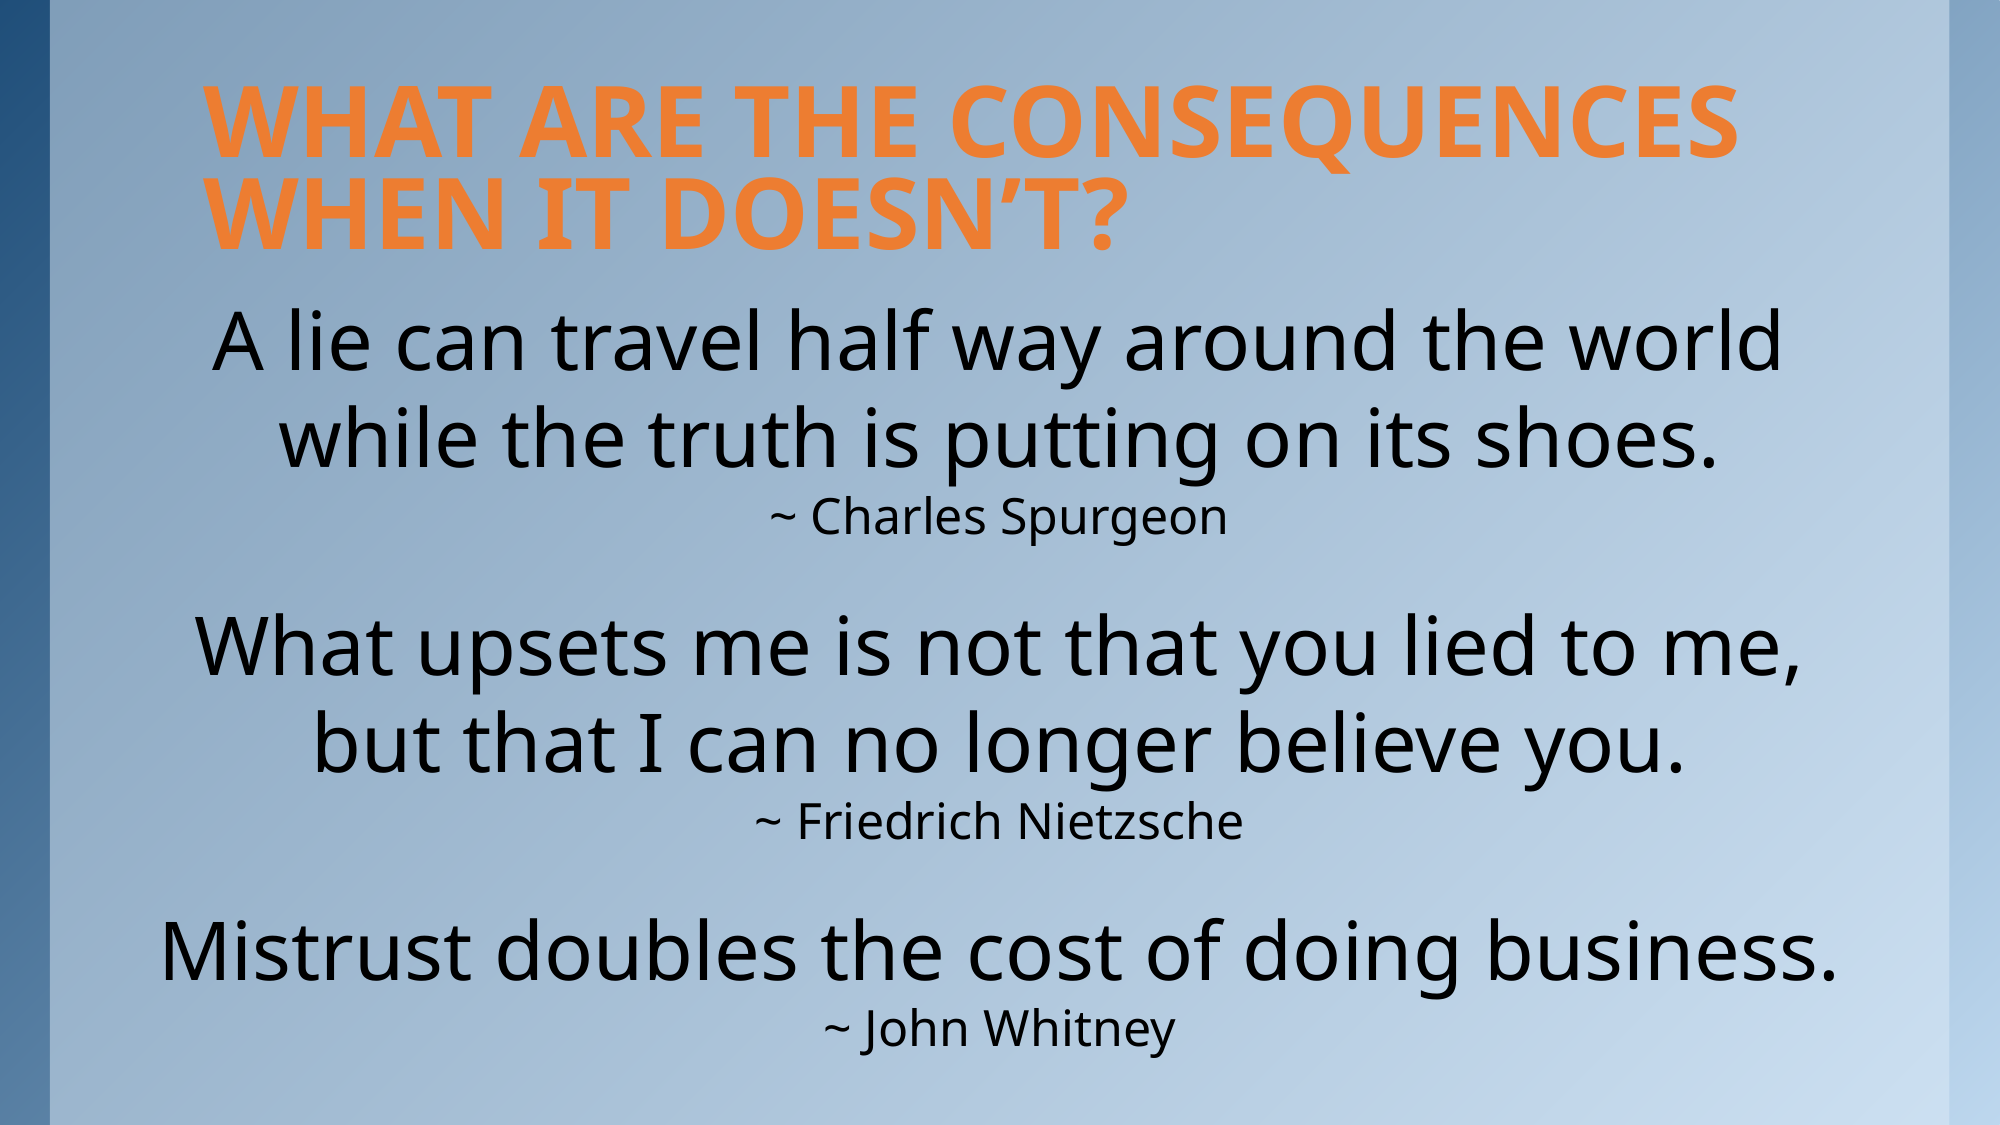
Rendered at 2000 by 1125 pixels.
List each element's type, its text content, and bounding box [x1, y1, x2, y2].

title What are the consequences when it doesn’t? [183, 12, 1850, 280]
list A lie can travel half way around the world while the truth is putting on its shoes. ~ Charles Spurgeon What upsets me is not that you lied to me, but that I can no longer believe you. ~ Friedrich Nietzsche Mistrust doubles the cost of doing business. ~ John Whitney [91, 279, 1908, 1125]
